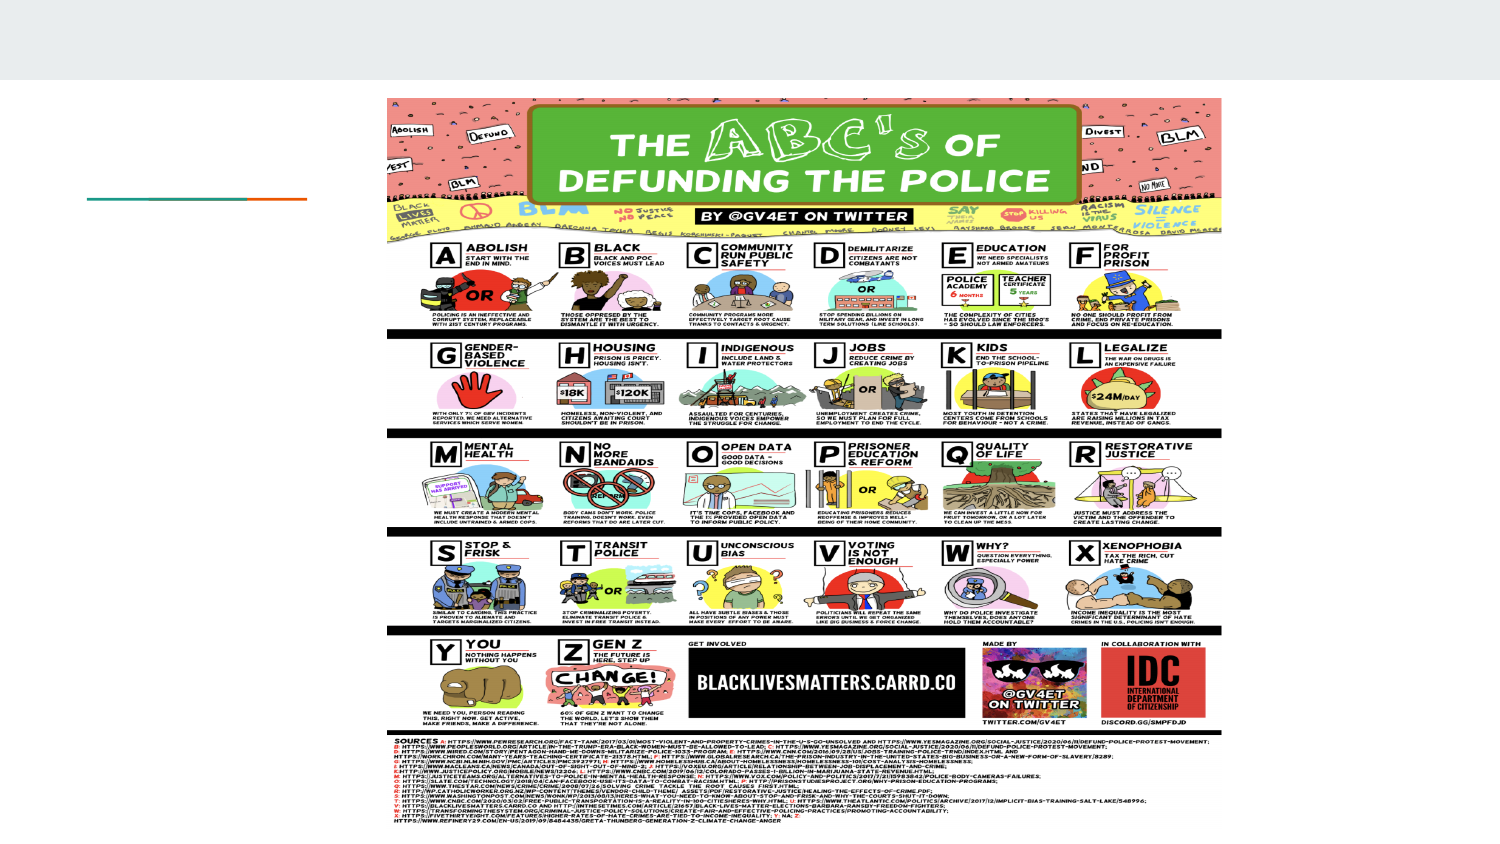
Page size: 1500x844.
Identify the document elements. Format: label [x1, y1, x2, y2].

picture [386, 98, 1222, 829]
